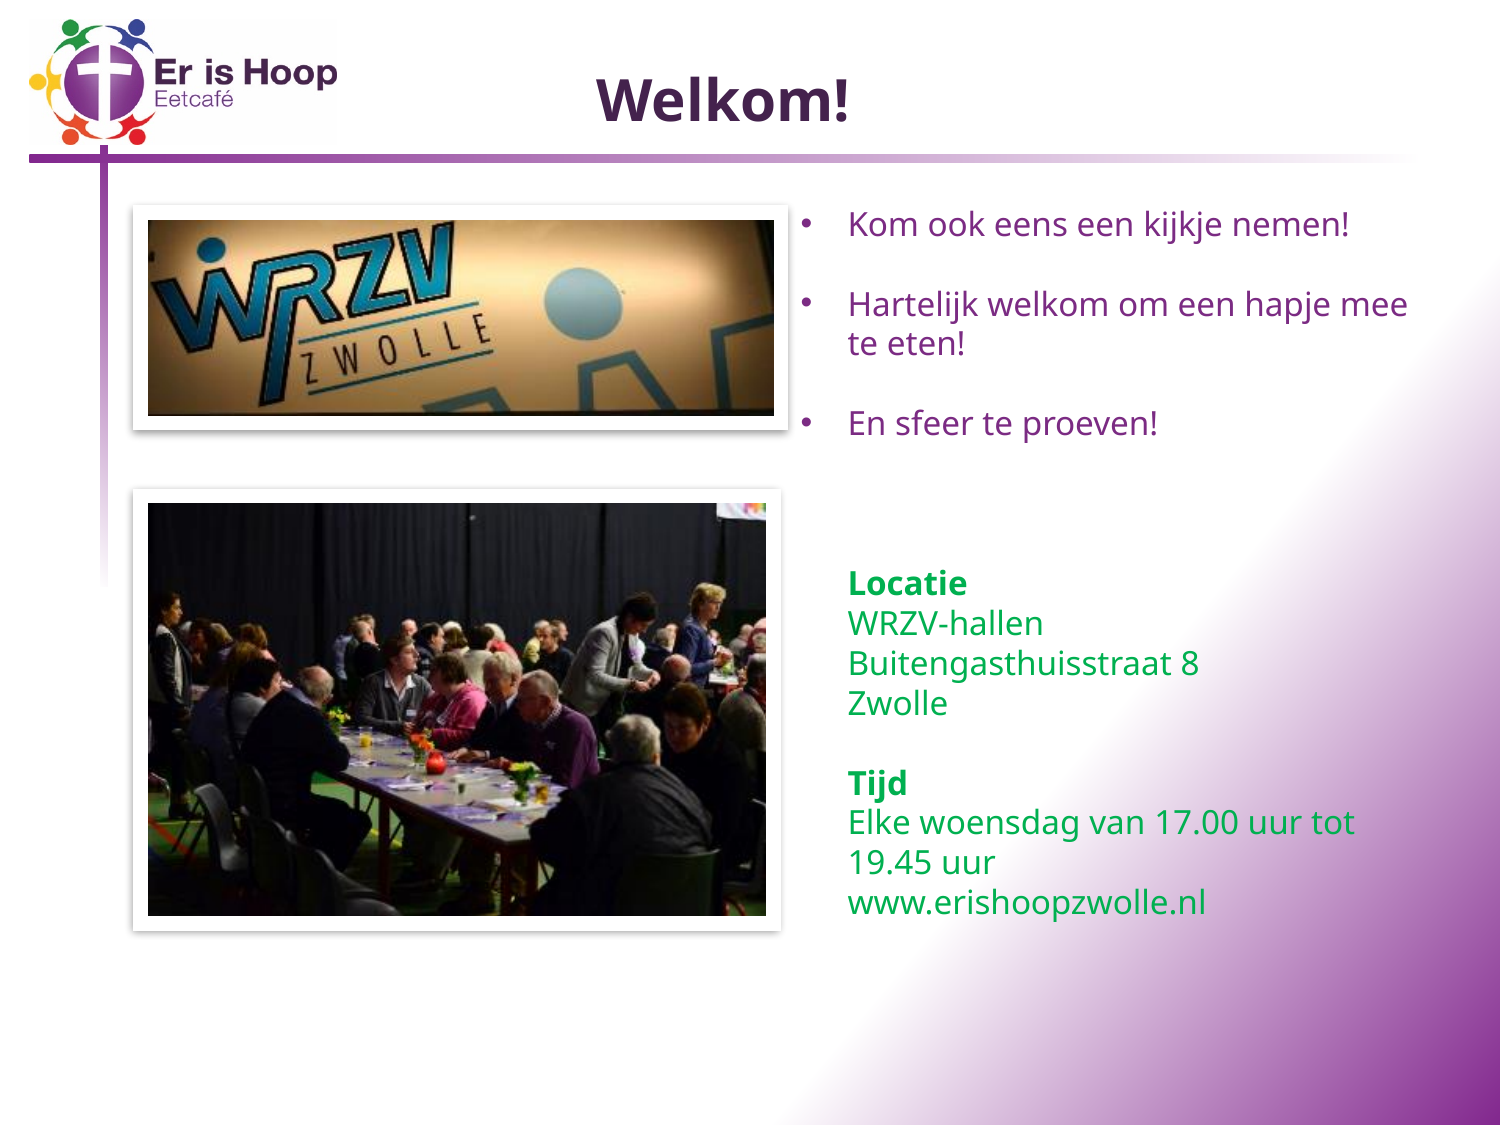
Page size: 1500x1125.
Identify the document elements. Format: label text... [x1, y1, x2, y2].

text_box Kom ook eens een kijkje nemen! Hartelijk welkom om een hapje mee te eten! En sfeer te proeven! Locatie WRZV-hallen Buitengasthuisstraat 8 Zwolle Tijd Elke woensdag van 17.00 uur tot 19.45 uur www.erishoopzwolle.nl [785, 195, 1463, 929]
picture [147, 503, 767, 917]
picture [147, 219, 774, 416]
picture [29, 19, 337, 145]
text_box Welkom! [206, 54, 1256, 141]
